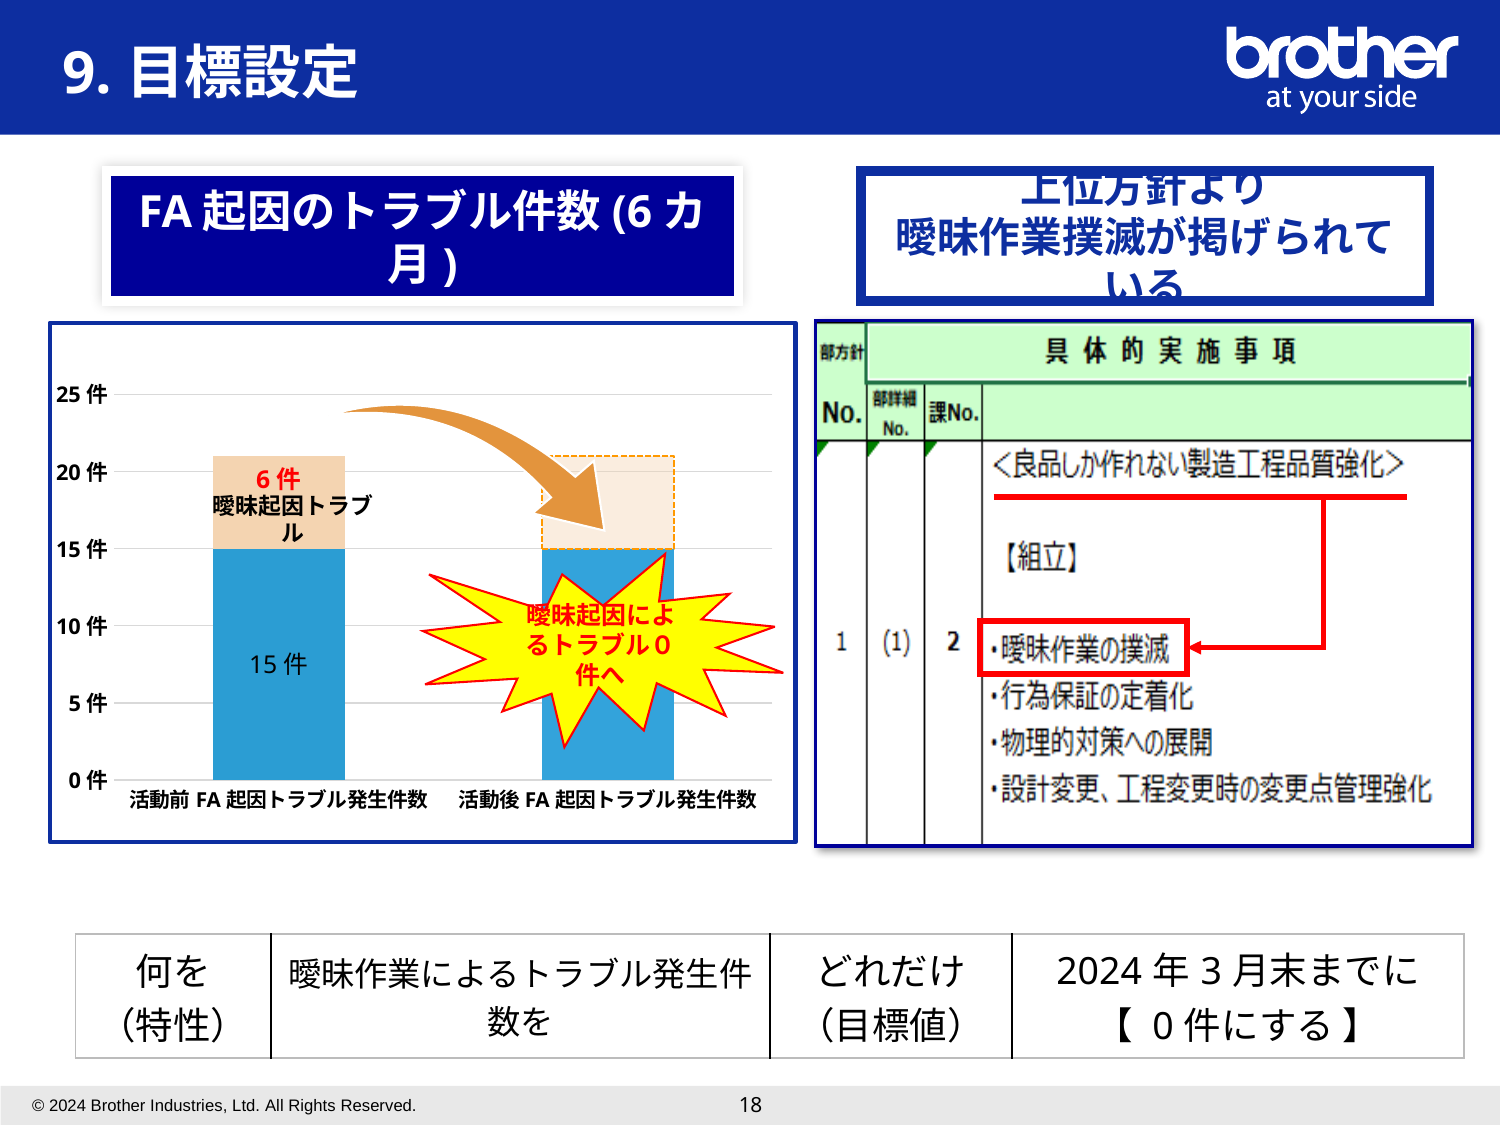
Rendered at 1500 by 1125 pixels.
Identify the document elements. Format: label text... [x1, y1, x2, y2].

picture [816, 322, 1472, 845]
text_box 上位方針より 曖昧作業撲滅が掲げられている [860, 170, 1431, 302]
table_header 2024年3月末までに 【 0件にする 】 [1013, 935, 1463, 1057]
table_header 何を （特性） [76, 935, 270, 1057]
title 9.目標設定 [47, 25, 1176, 114]
table_header 曖昧作業によるトラブル発生件数を [272, 935, 769, 1057]
chart [47, 320, 798, 845]
text_box FA起因のトラブル件数(6カ月) [106, 170, 740, 302]
table_header どれだけ （目標値） [771, 935, 1011, 1057]
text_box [1179, 504, 1331, 641]
slide_number 18 [712, 1085, 789, 1125]
